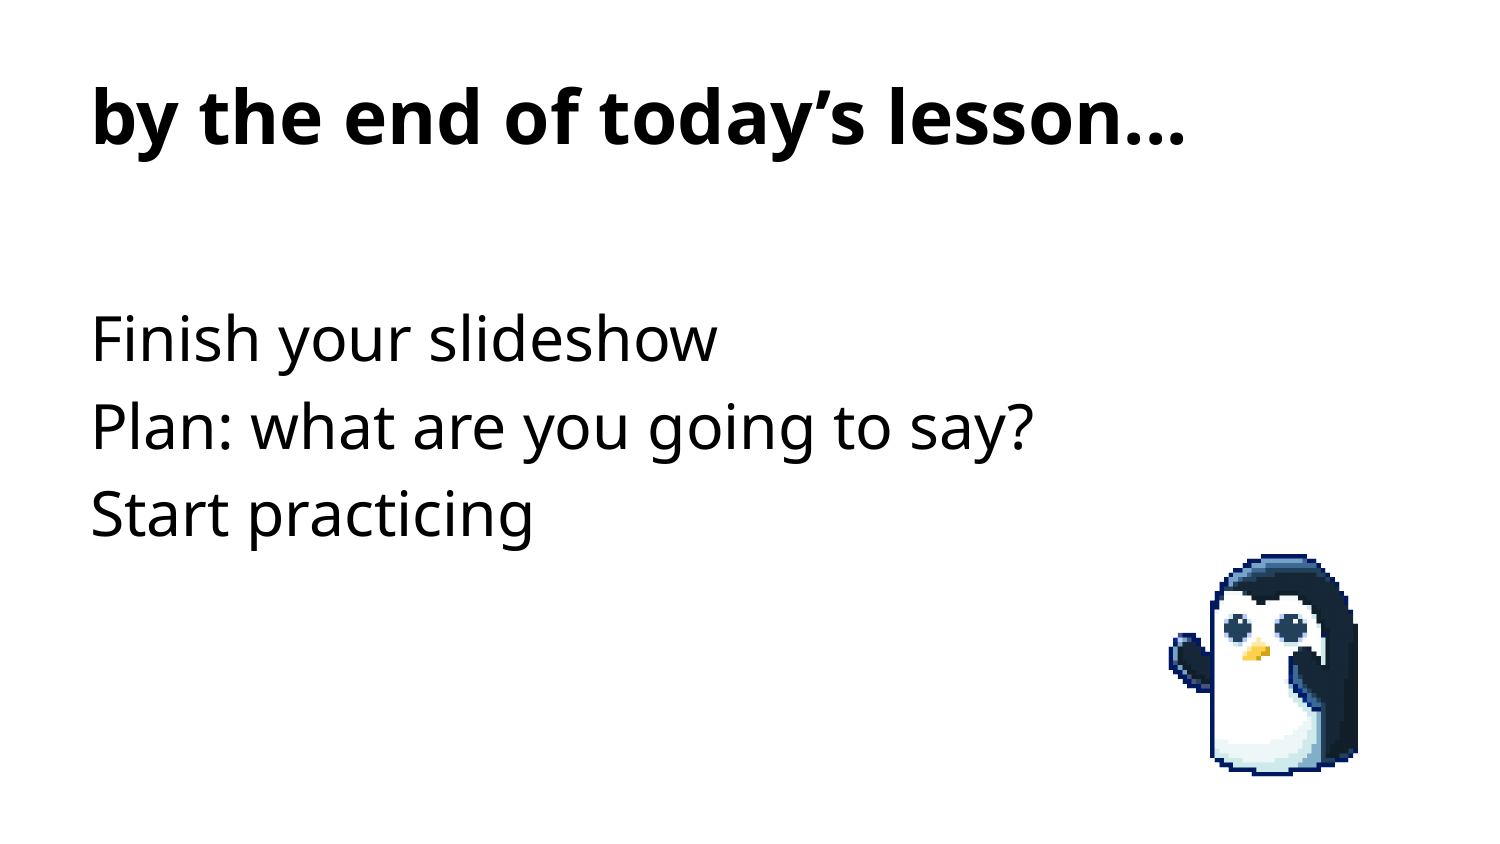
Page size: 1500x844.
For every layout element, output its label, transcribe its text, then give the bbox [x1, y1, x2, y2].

list Finish your slideshow Plan: what are you going to say? Start practicing [75, 196, 1425, 808]
title by the end of today’s lesson... [75, 33, 1425, 175]
picture [1158, 549, 1391, 781]
